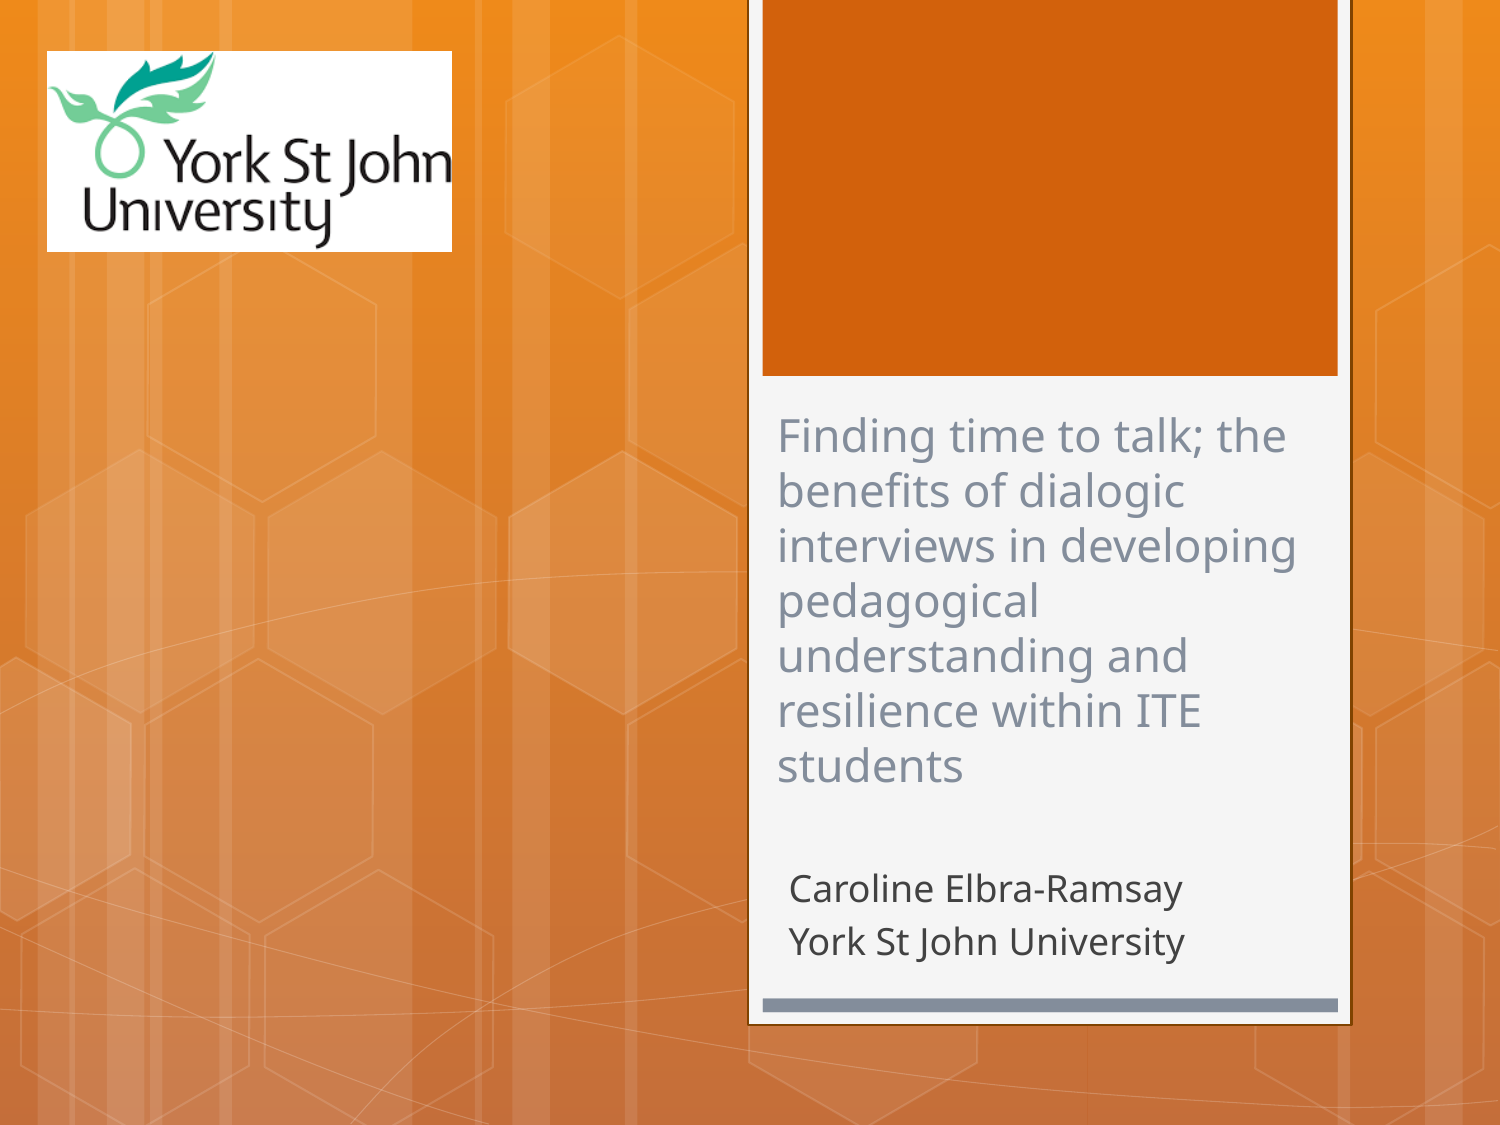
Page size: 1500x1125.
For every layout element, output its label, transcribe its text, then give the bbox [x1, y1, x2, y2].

title Finding time to talk; the benefits of dialogic interviews in developing pedagogical understanding and resilience within ITE students [761, 515, 1341, 799]
subtitle Caroline Elbra-Ramsay York St John University [773, 857, 1317, 992]
picture [47, 50, 452, 252]
